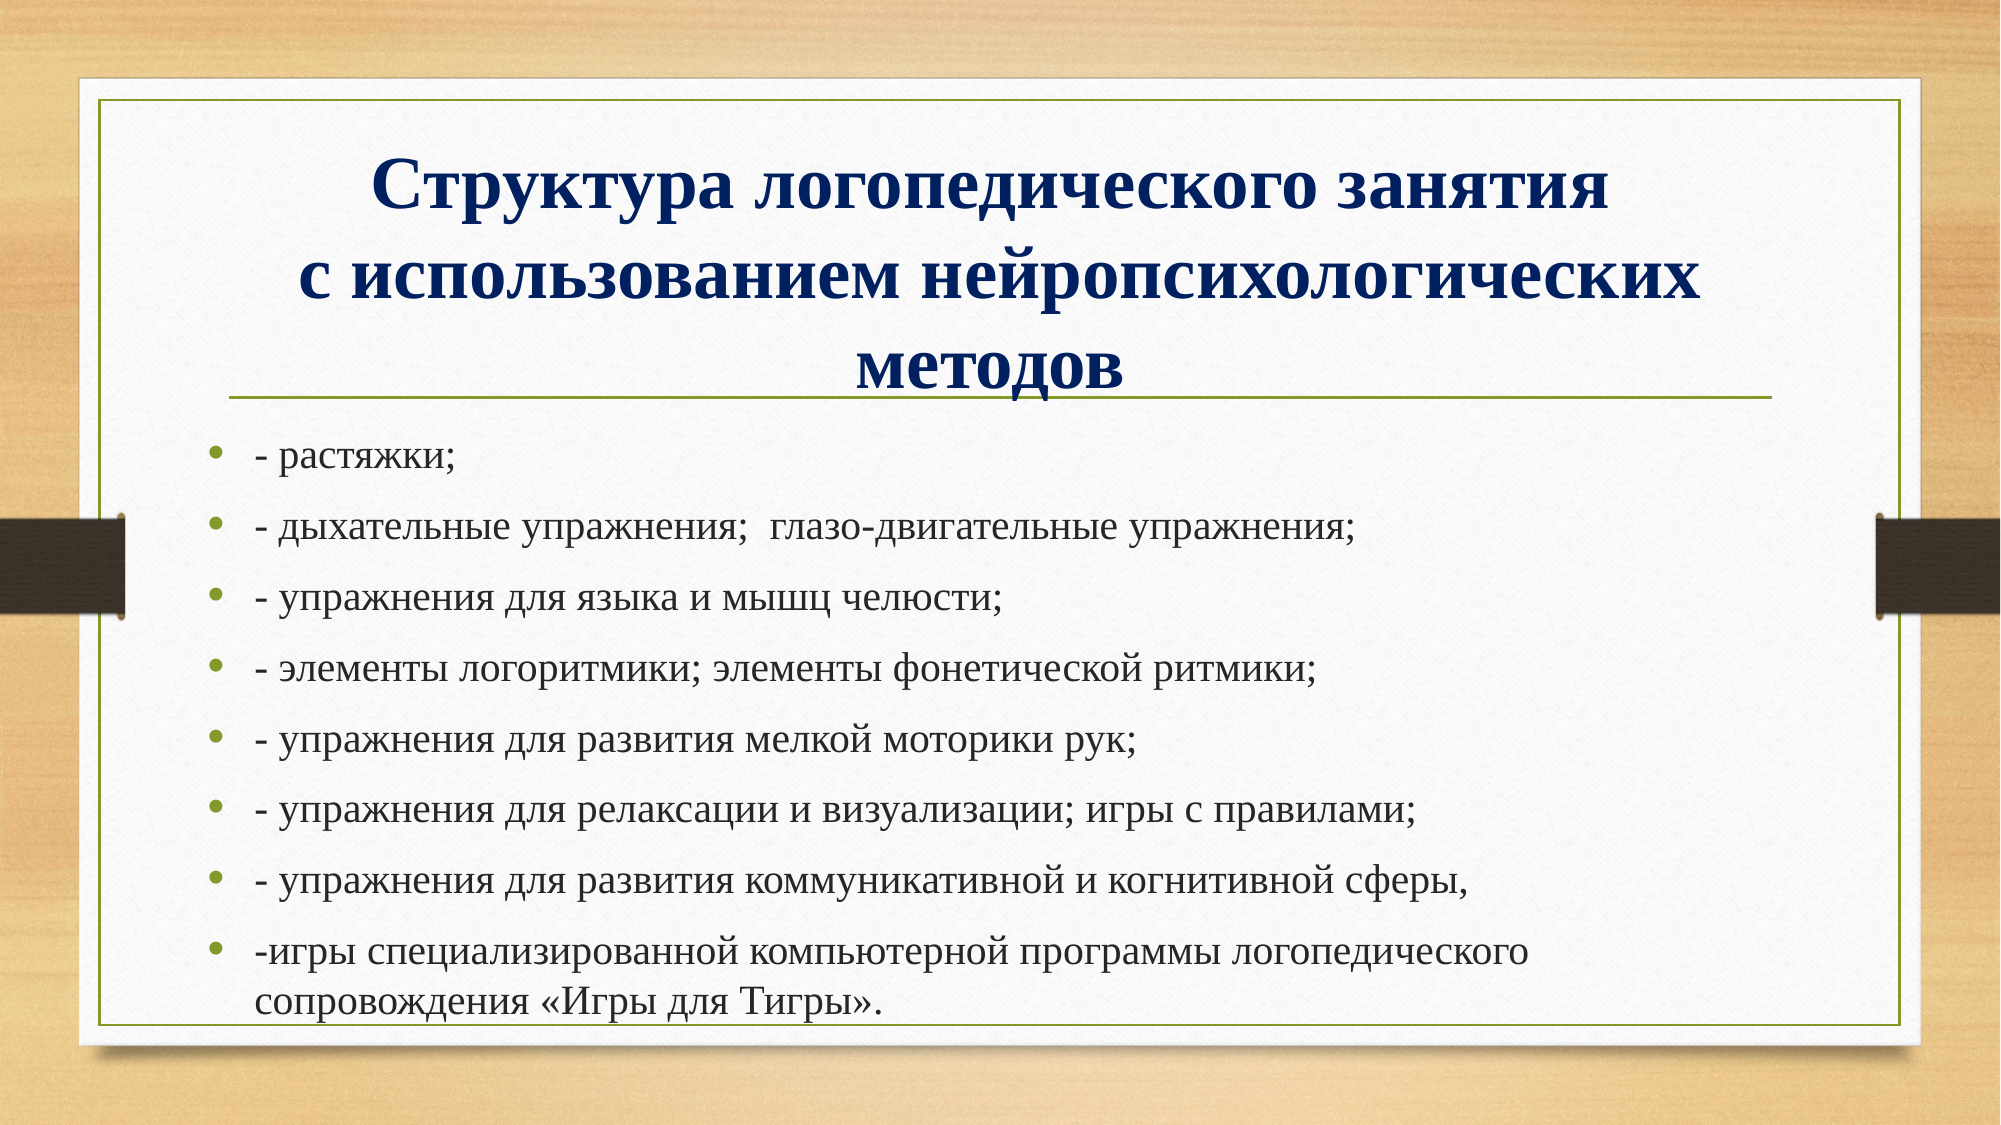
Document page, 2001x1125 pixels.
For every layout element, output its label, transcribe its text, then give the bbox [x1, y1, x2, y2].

list - растяжки; - дыхательные упражнения; глазо-двигательные упражнения; - упражнения для языка и мышц челюсти; - элементы логоритмики; элементы фонетической ритмики; - упражнения для развития мелкой моторики рук; - упражнения для релаксации и визуализации; игры с правилами; - упражнения для развития коммуникативной и когнитивной сферы, -игры специализированной компьютерной программы логопедического сопровождения «Игры для Тигры». [192, 419, 1788, 1034]
title Структура логопедического занятия с использованием нейропсихологических методов [212, 161, 1788, 375]
picture [0, 0, 2001, 1125]
